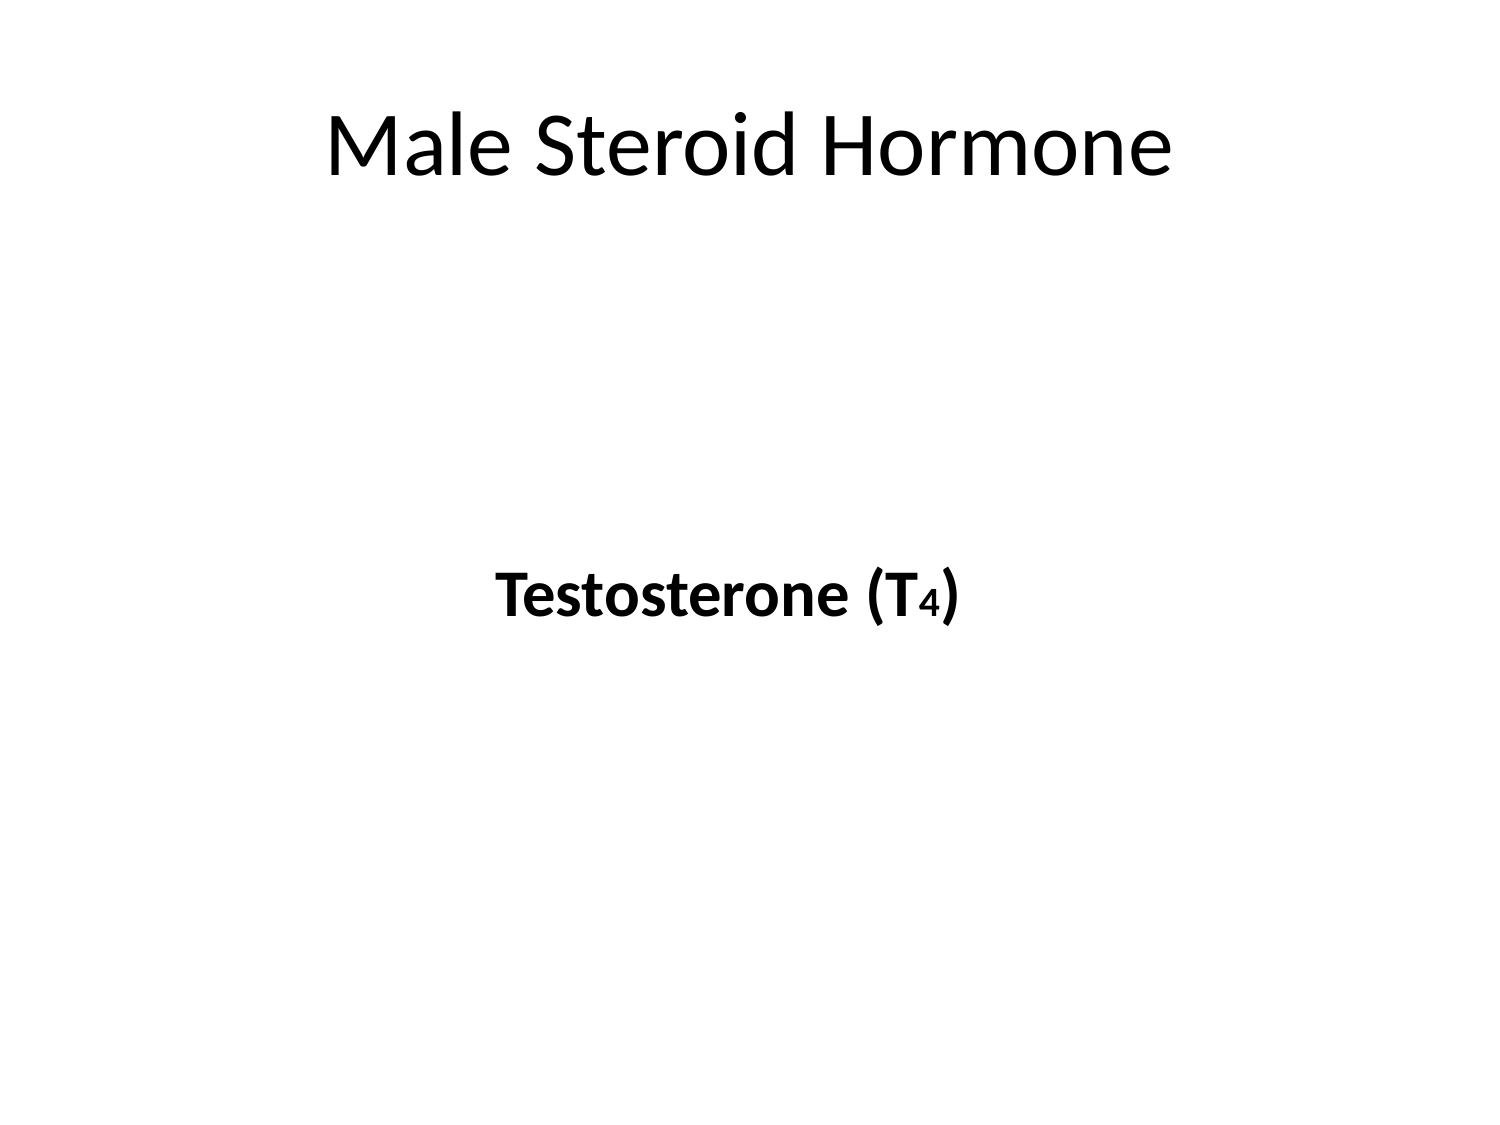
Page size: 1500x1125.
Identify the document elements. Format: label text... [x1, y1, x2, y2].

list Testosterone (T4) [75, 262, 1425, 1005]
title Male Steroid Hormone [75, 45, 1425, 233]
